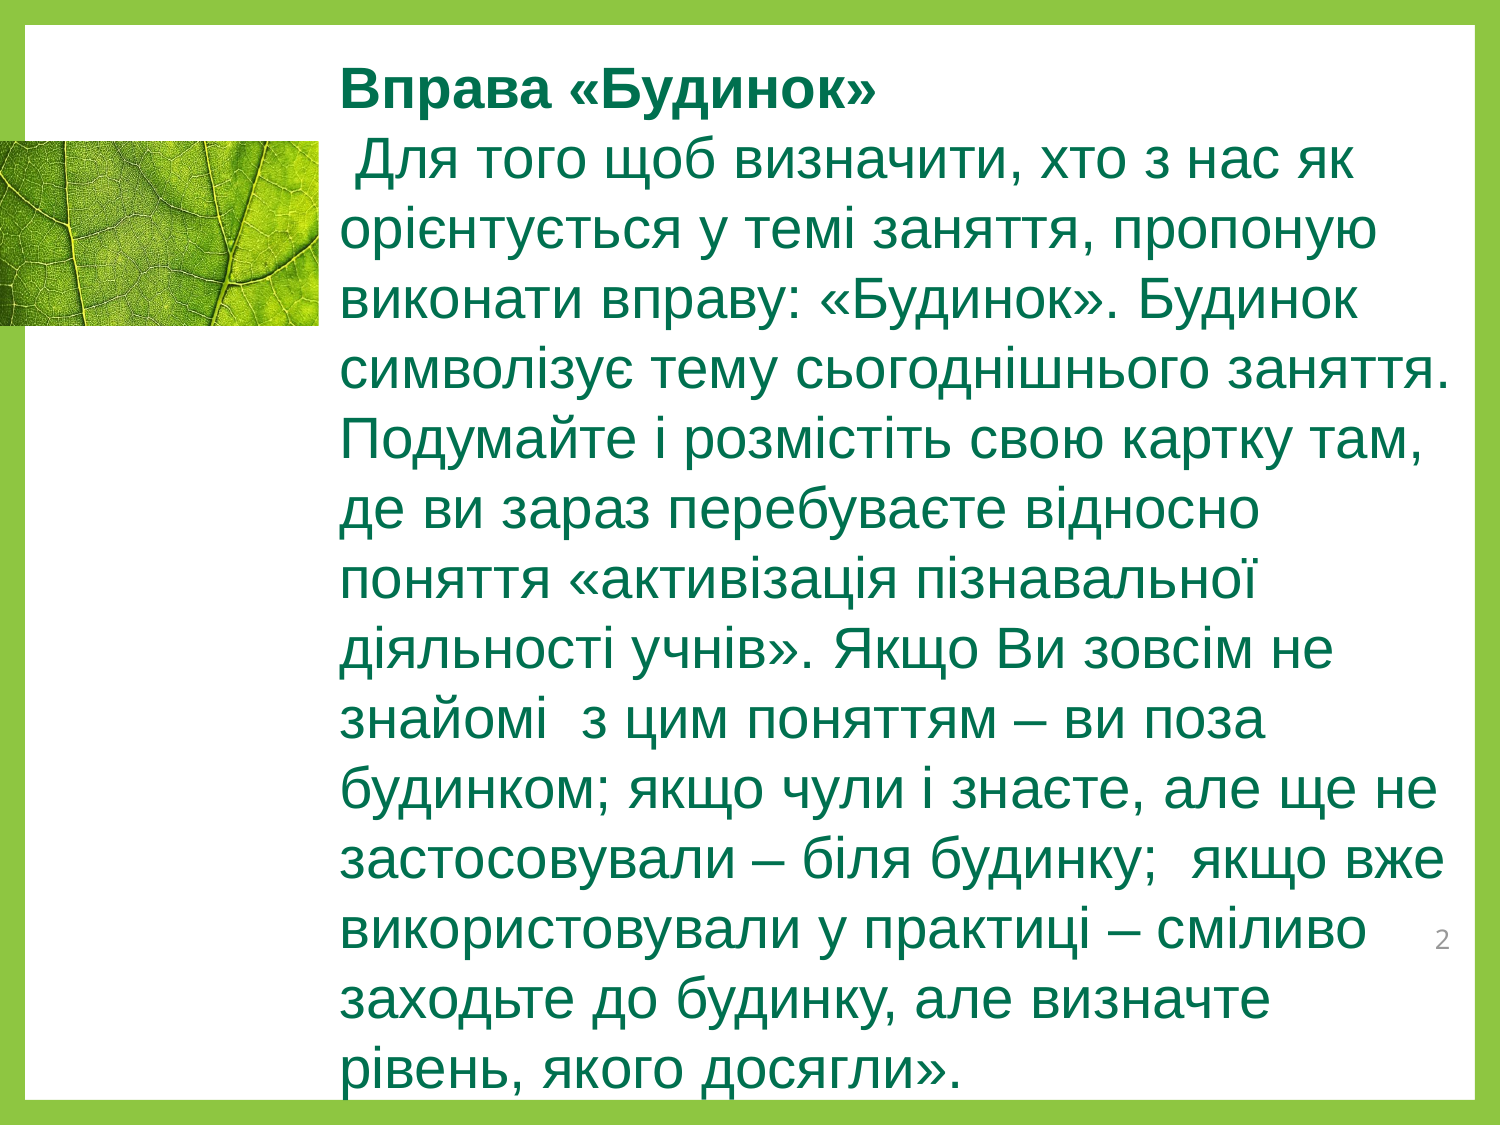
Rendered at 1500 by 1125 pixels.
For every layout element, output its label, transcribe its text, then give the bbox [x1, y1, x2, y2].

picture [0, 141, 319, 326]
text_box Вправа «Будинок» Для того щоб визначити, хто з нас як орієнтується у темі заняття, пропоную виконати вправу: «Будинок». Будинок символізує тему сьогоднішнього заняття. Подумайте і розмістіть свою картку там, де ви зараз перебуваєте відносно поняття «активізація пізнавальної діяльності учнів». Якщо Ви зовсім не знайомі з цим поняттям – ви поза будинком; якщо чули і знаєте, але ще не застосовували – біля будинку; якщо вже використовували у практиці – сміливо заходьте до будинку, але визначте рівень, якого досягли». [324, 42, 1483, 1108]
